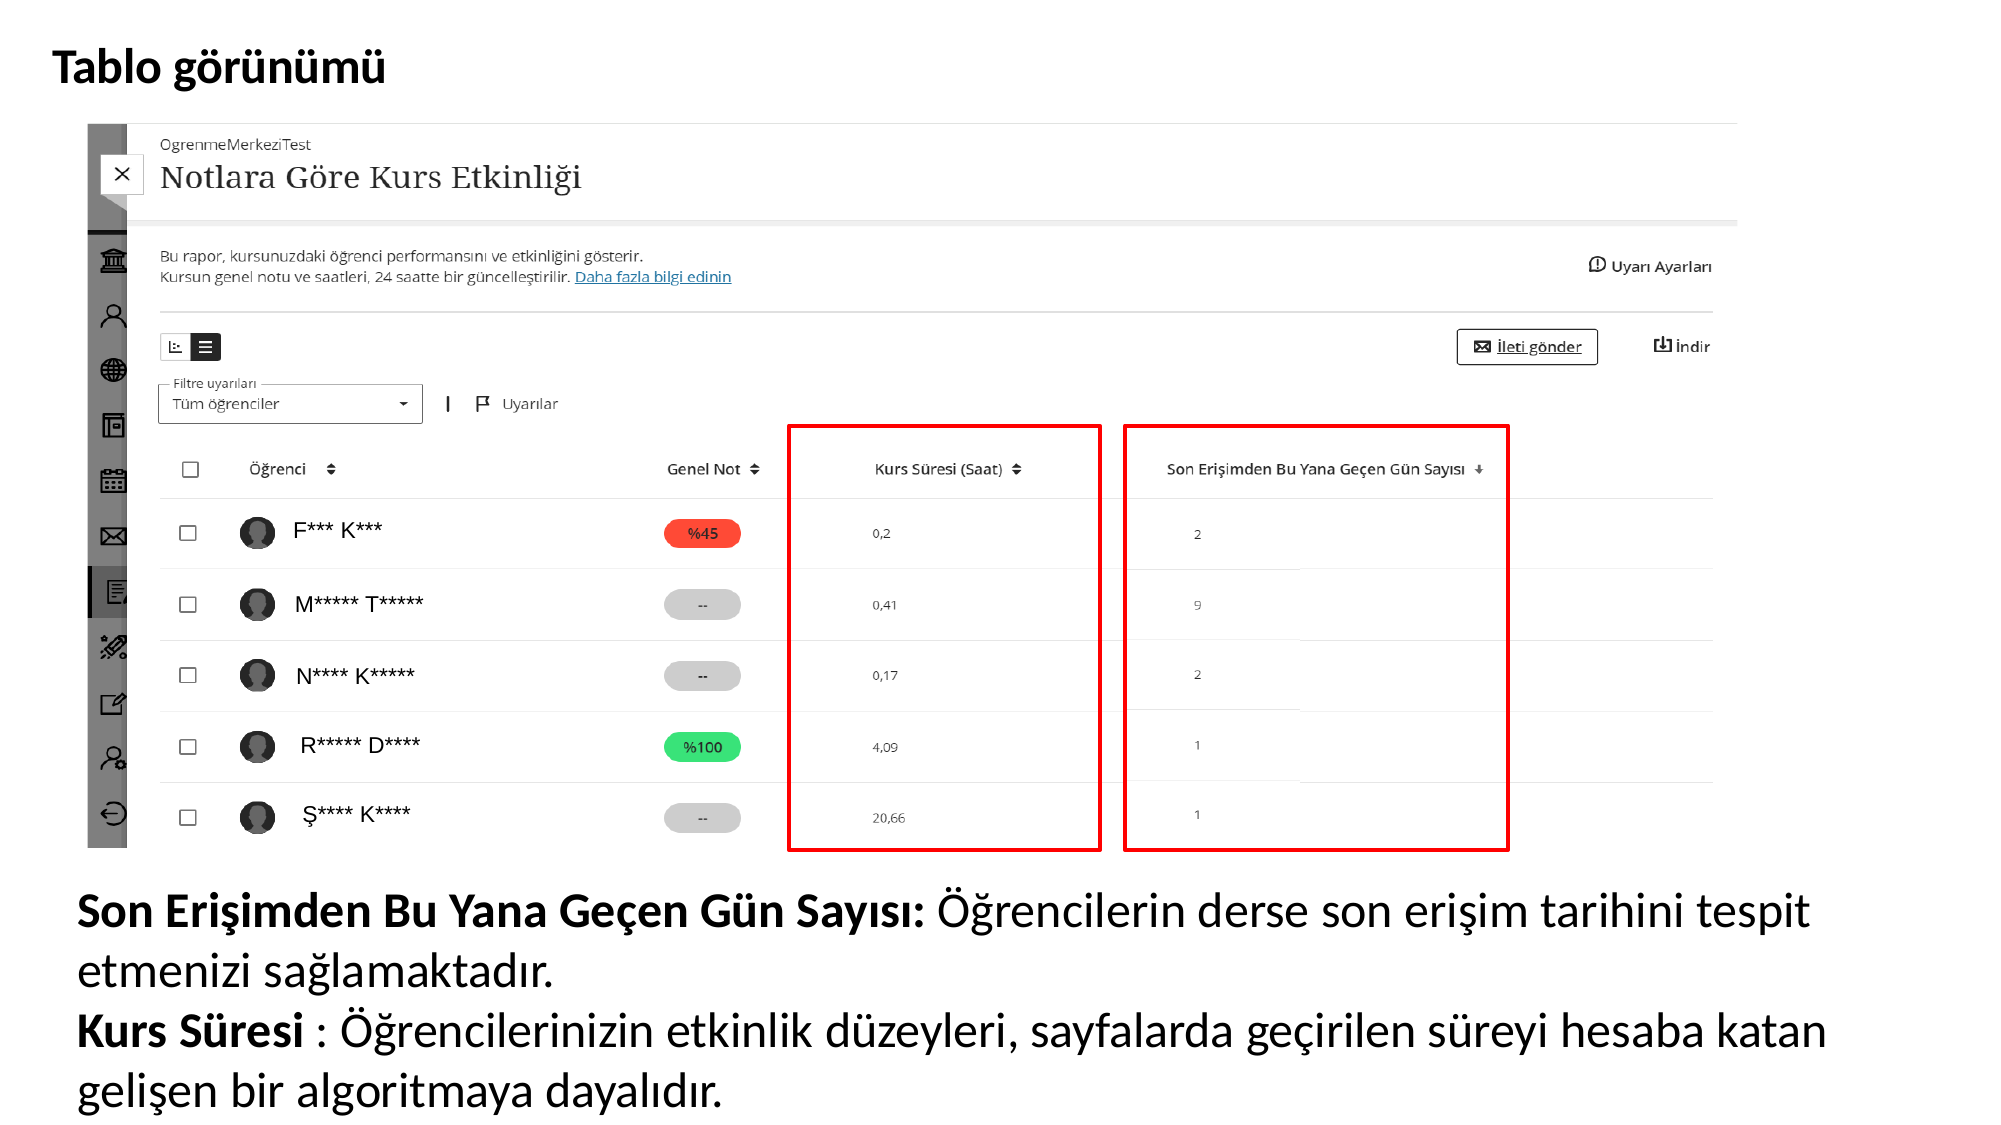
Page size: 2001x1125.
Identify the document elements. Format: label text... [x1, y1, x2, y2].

text_box Son Erişimden Bu Yana Geçen Gün Sayısı: Öğrencilerin derse son erişim tarihini tespit etmenizi sağlamaktadır. Kurs Süresi : Öğrencilerinizin etkinlik düzeyleri, sayfalarda geçirilen süreyi hesaba katan gelişen bir algoritmaya dayalıdır. [62, 870, 1900, 1125]
picture [87, 122, 1738, 851]
title Tablo görünümü [50, 19, 1380, 222]
